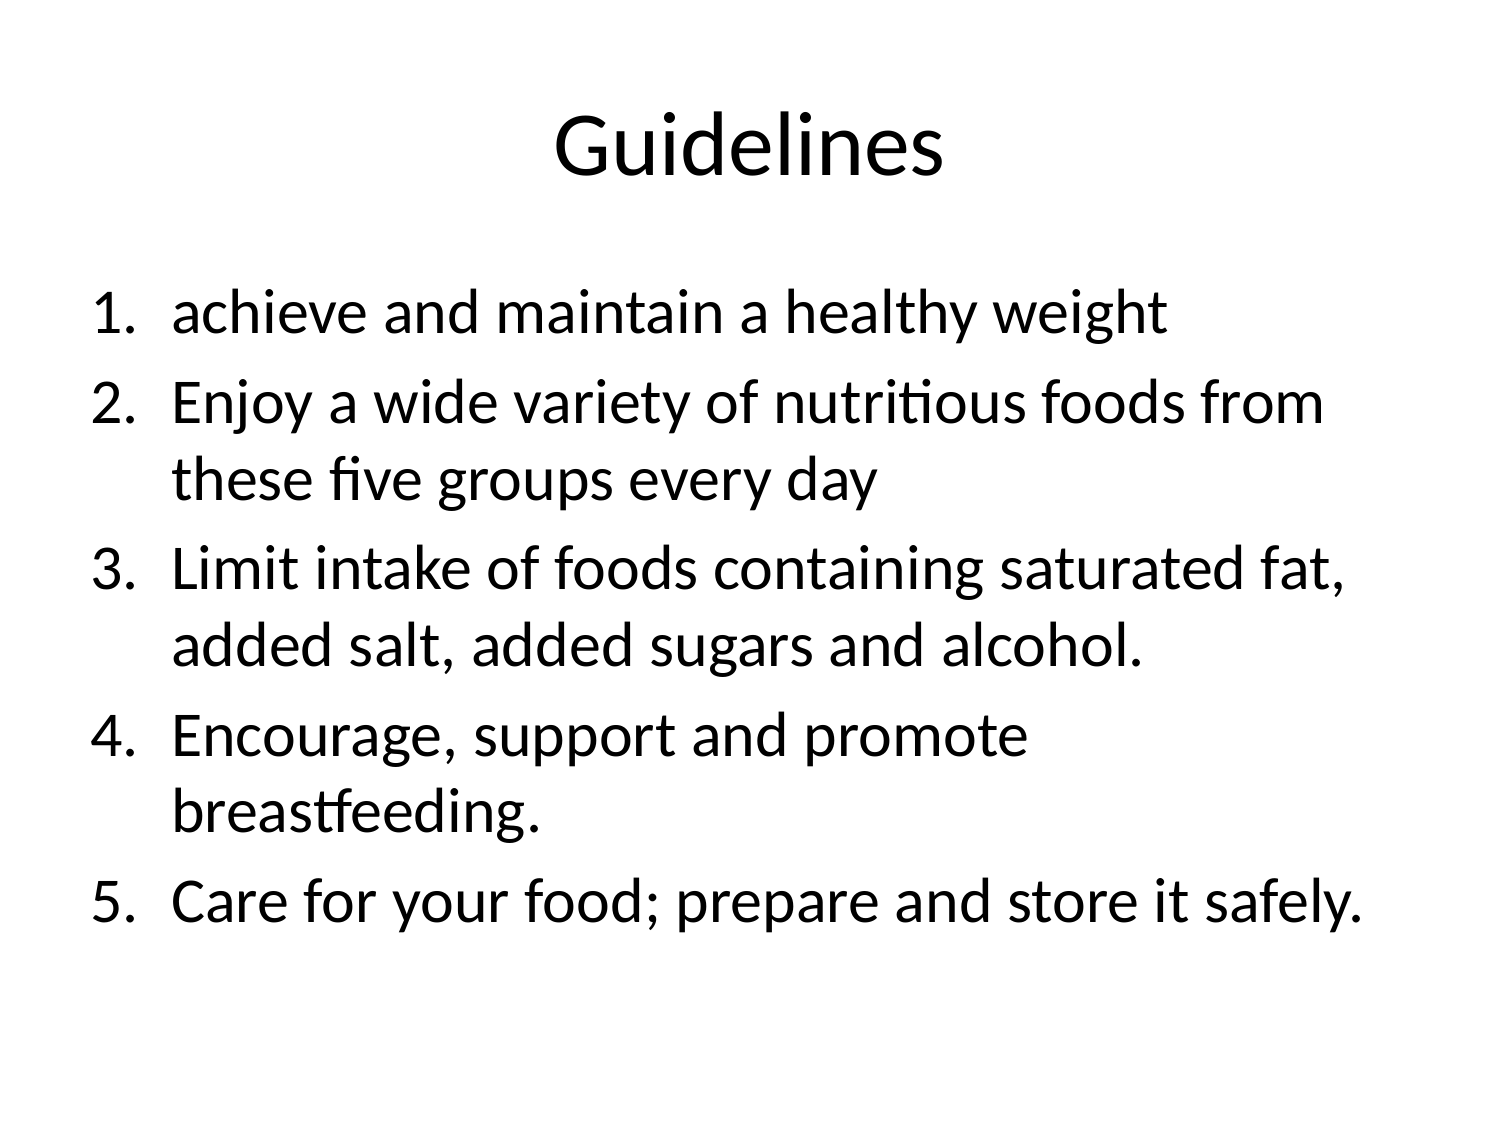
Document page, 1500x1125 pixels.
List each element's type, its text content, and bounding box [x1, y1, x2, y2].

list achieve and maintain a healthy weight Enjoy a wide variety of nutritious foods from these five groups every day Limit intake of foods containing saturated fat, added salt, added sugars and alcohol. Encourage, support and promote breastfeeding. Care for your food; prepare and store it safely. [75, 262, 1425, 1005]
title Guidelines [75, 45, 1425, 233]
